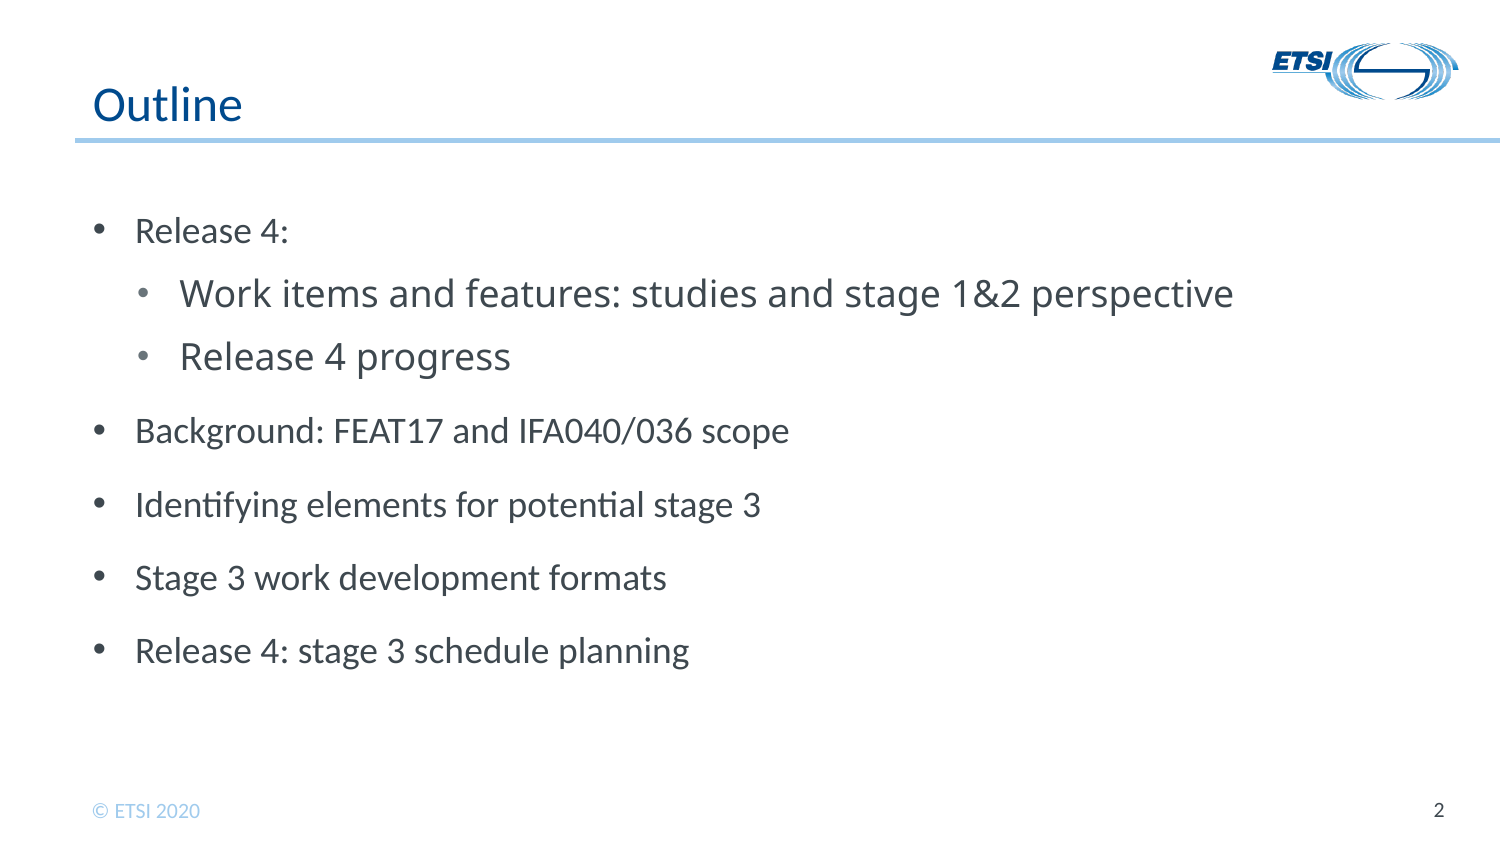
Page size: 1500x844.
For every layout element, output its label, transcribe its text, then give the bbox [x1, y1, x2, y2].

list Release 4: Work items and features: studies and stage 1&2 perspective Release 4 progress Background: FEAT17 and IFA040/036 scope Identifying elements for potential stage 3 Stage 3 work development formats Release 4: stage 3 schedule planning [75, 196, 1457, 773]
picture [1272, 43, 1459, 103]
title Outline [75, 33, 1247, 141]
